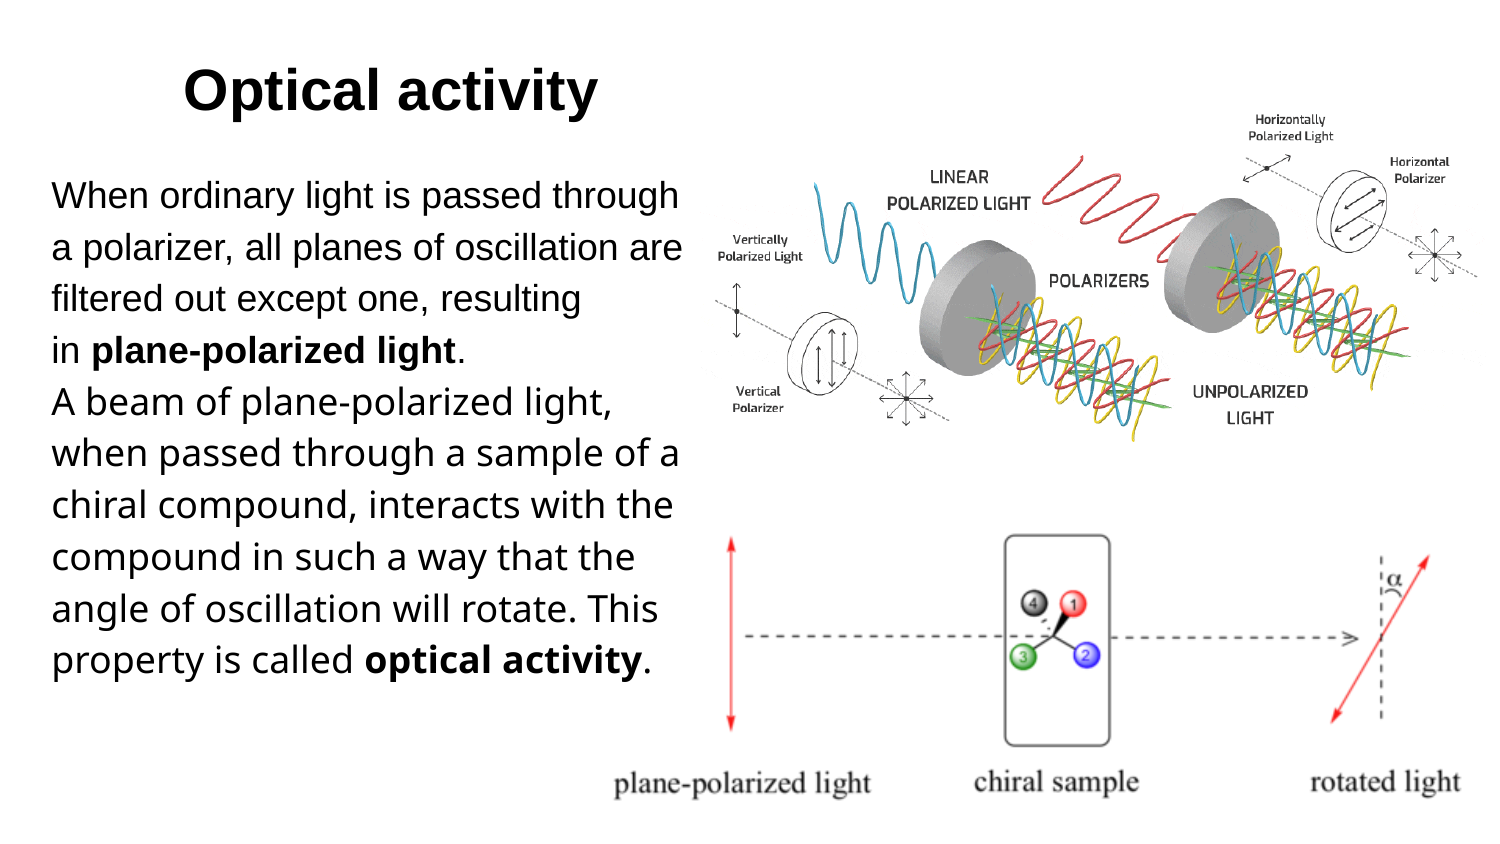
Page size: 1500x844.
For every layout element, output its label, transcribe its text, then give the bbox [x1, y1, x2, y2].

list When ordinary light is passed through a polarizer, all planes of oscillation are filtered out except one, resulting in plane-polarized light. A beam of plane-polarized light, when passed through a sample of a chiral compound, interacts with the compound in such a way that the angle of oscillation will rotate. This property is called optical activity. [17, 149, 717, 710]
picture [608, 526, 1469, 807]
title Optical activity [169, 37, 1500, 132]
picture [699, 98, 1486, 453]
